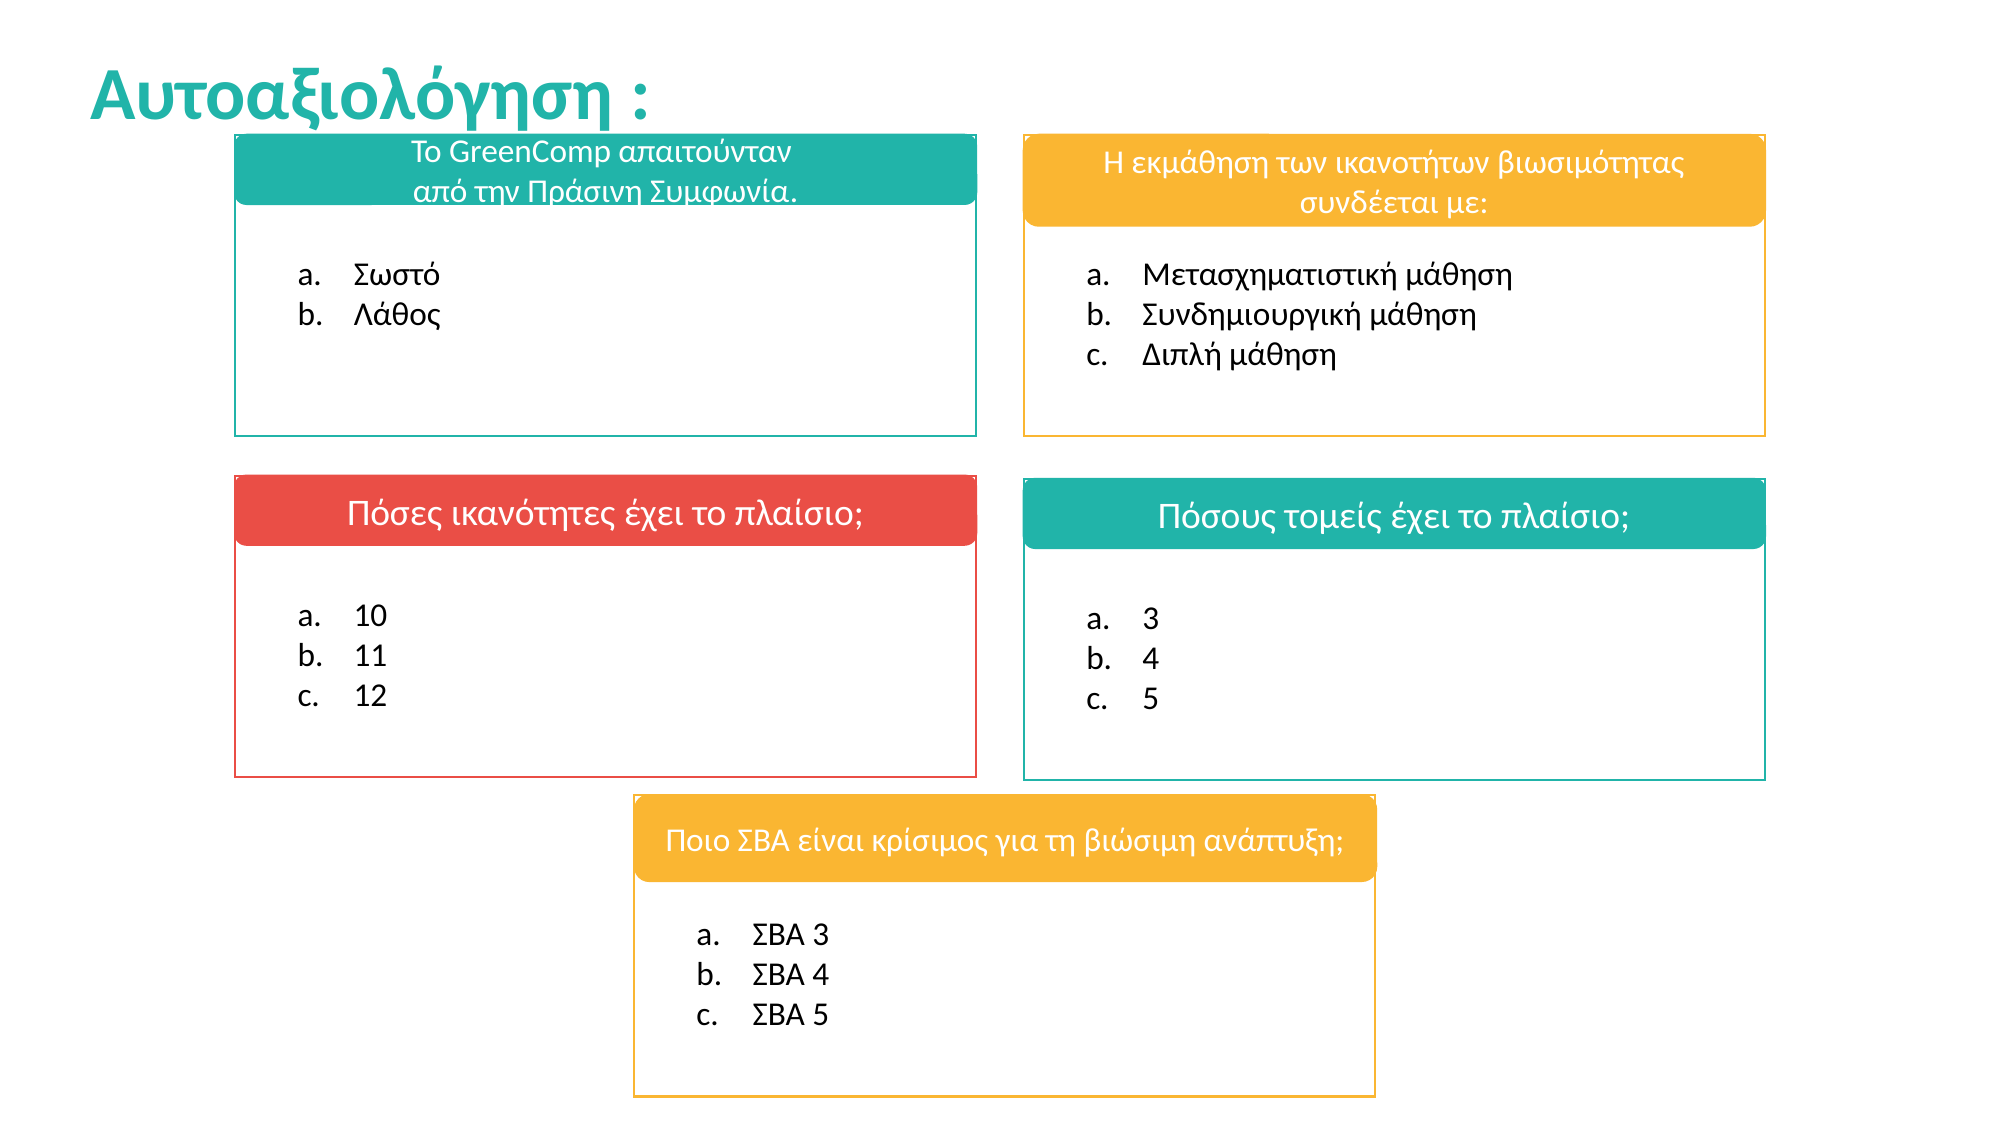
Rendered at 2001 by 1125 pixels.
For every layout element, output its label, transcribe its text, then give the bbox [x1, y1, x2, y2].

text_box Αυτοαξιολόγηση : [90, 44, 1443, 135]
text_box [234, 134, 1766, 1097]
